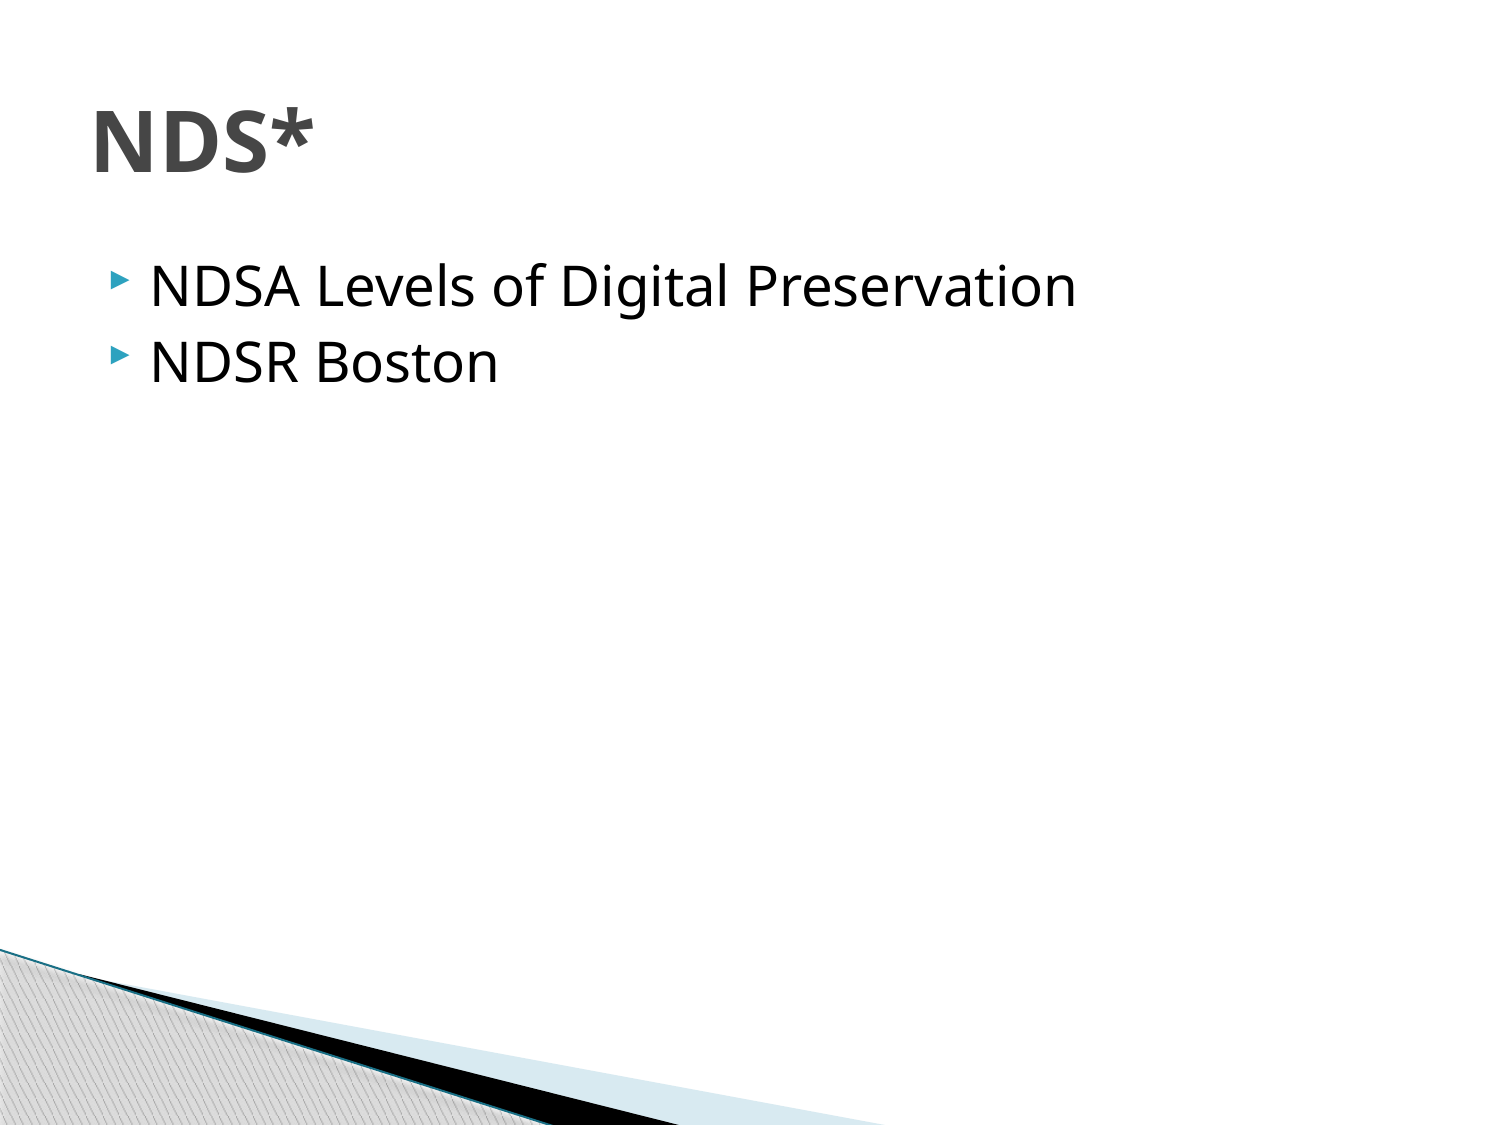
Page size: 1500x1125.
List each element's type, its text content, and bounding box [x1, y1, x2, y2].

list NDSA Levels of Digital Preservation NDSR Boston [75, 243, 1425, 986]
title NDS* [75, 45, 1425, 233]
